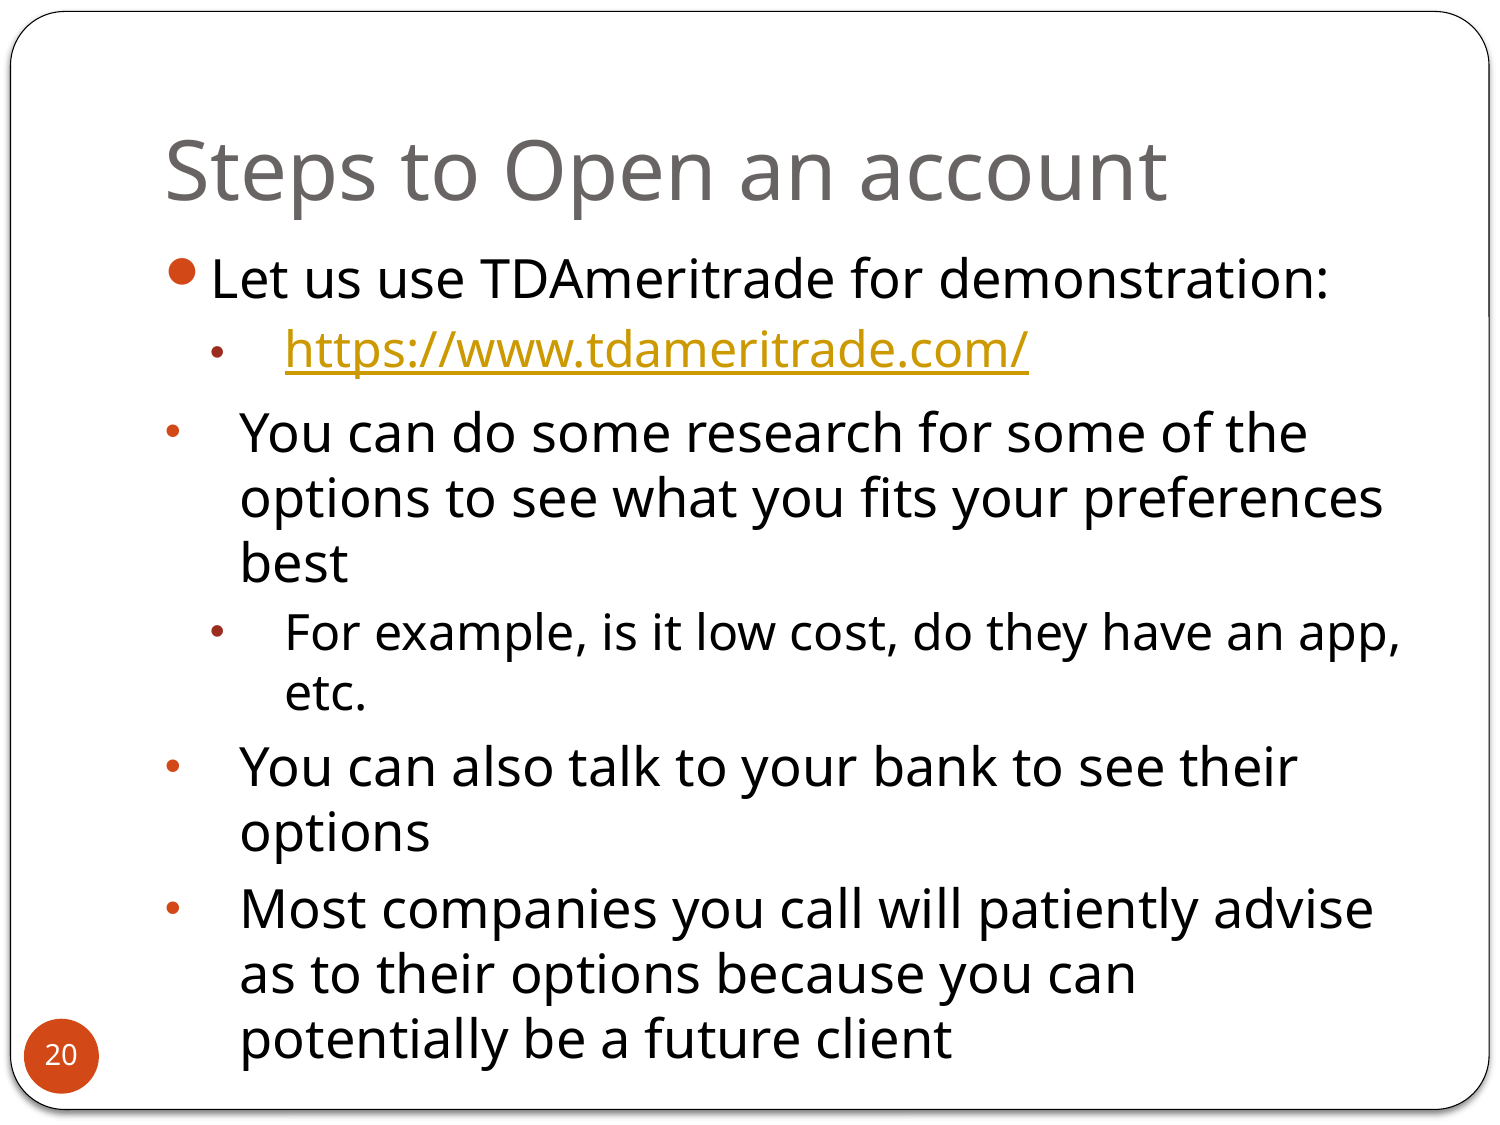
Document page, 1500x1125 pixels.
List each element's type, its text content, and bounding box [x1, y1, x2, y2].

list Let us use TDAmeritrade for demonstration: https://www.tdameritrade.com/ You can do some research for some of the options to see what you fits your preferences best For example, is it low cost, do they have an app, etc. You can also talk to your bank to see their options Most companies you call will patiently advise as to their options because you can potentially be a future client [150, 237, 1425, 988]
title Steps to Open an account [150, 45, 1425, 233]
slide_number 20 [23, 1018, 99, 1094]
